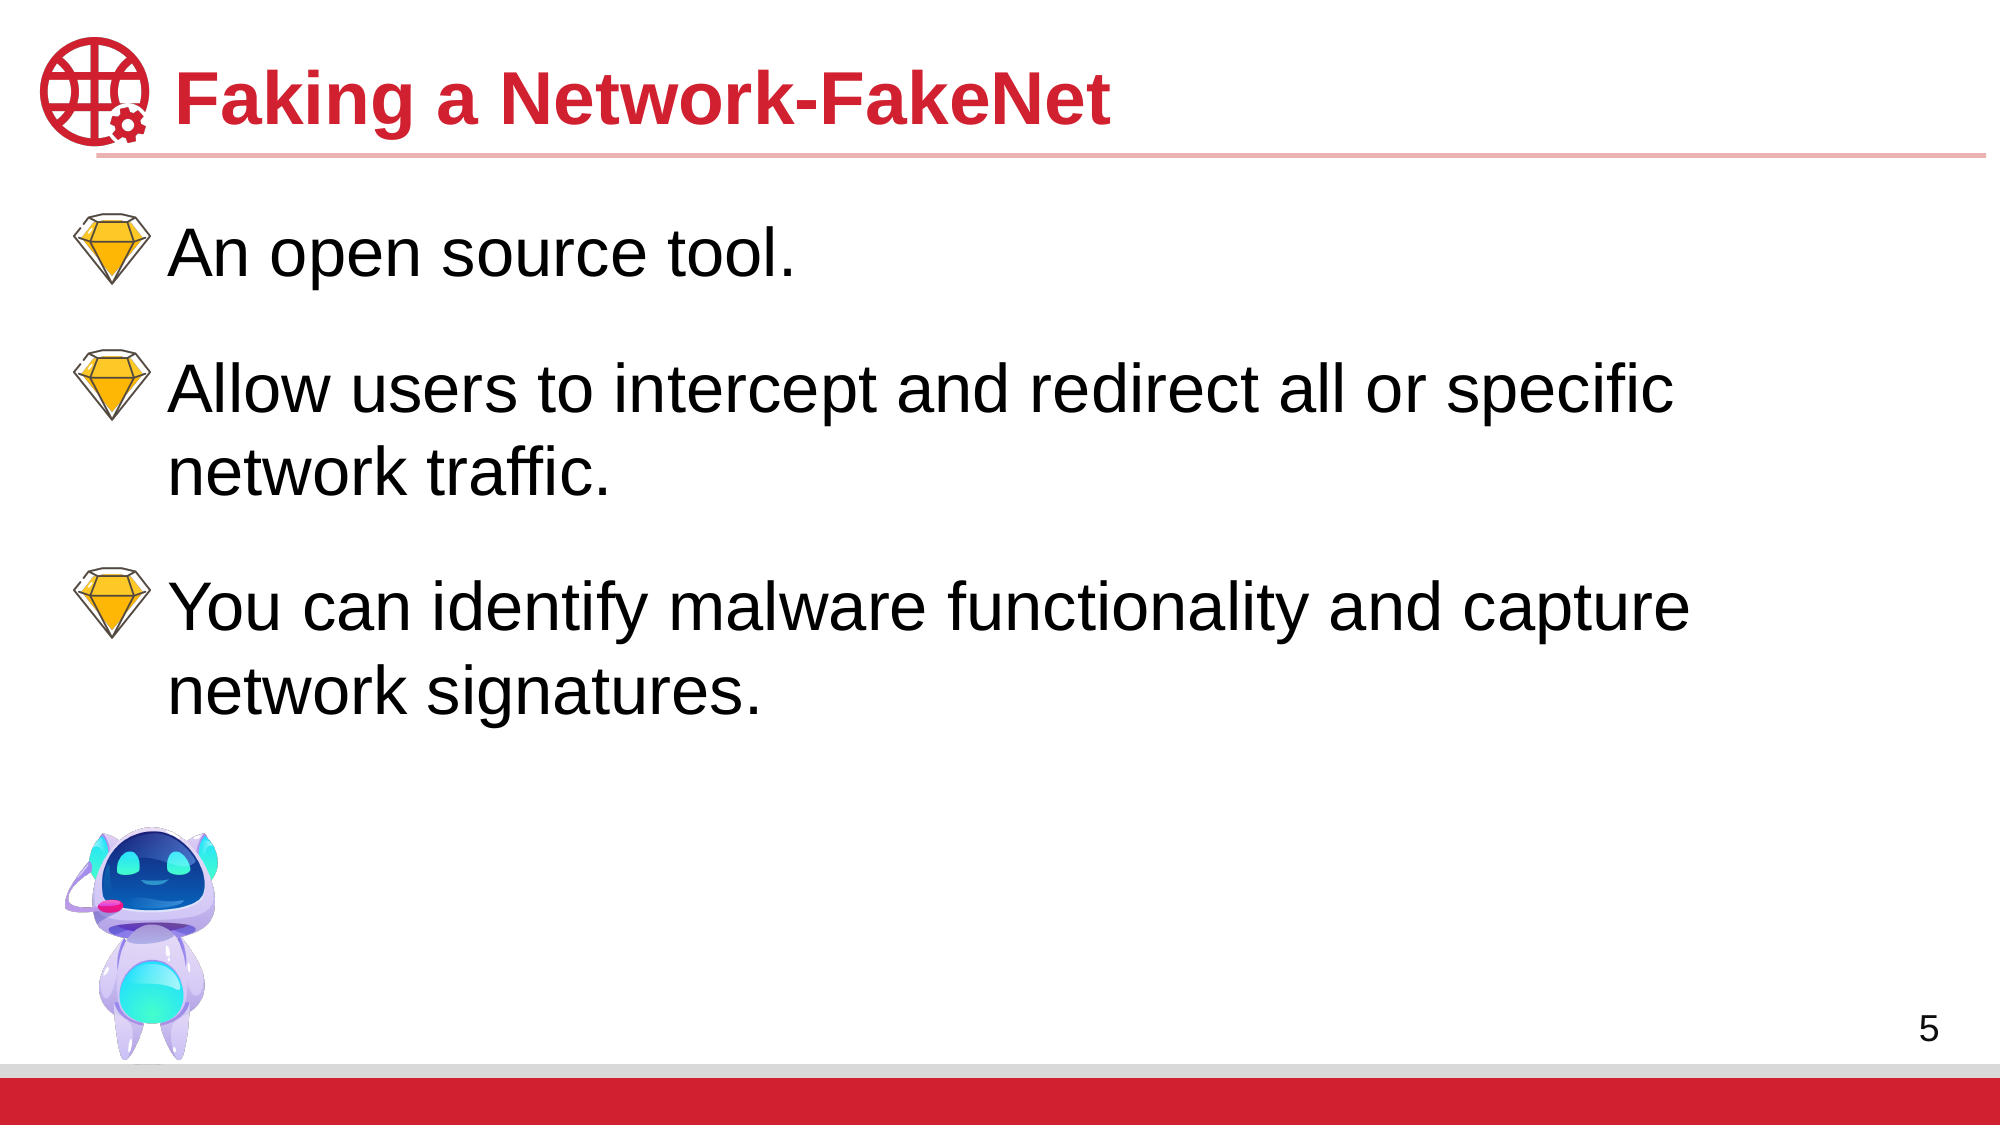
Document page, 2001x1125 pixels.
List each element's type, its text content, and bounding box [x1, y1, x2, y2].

picture [73, 564, 151, 642]
picture [73, 210, 151, 288]
text_box Faking a Network-FakeNet [159, 52, 1591, 125]
picture [73, 346, 151, 424]
text_box An open source tool. Allow users to intercept and redirect all or specific network traffic. You can identify malware functionality and capture network signatures. [58, 199, 1910, 729]
picture [32, 29, 157, 154]
picture [58, 827, 228, 1065]
